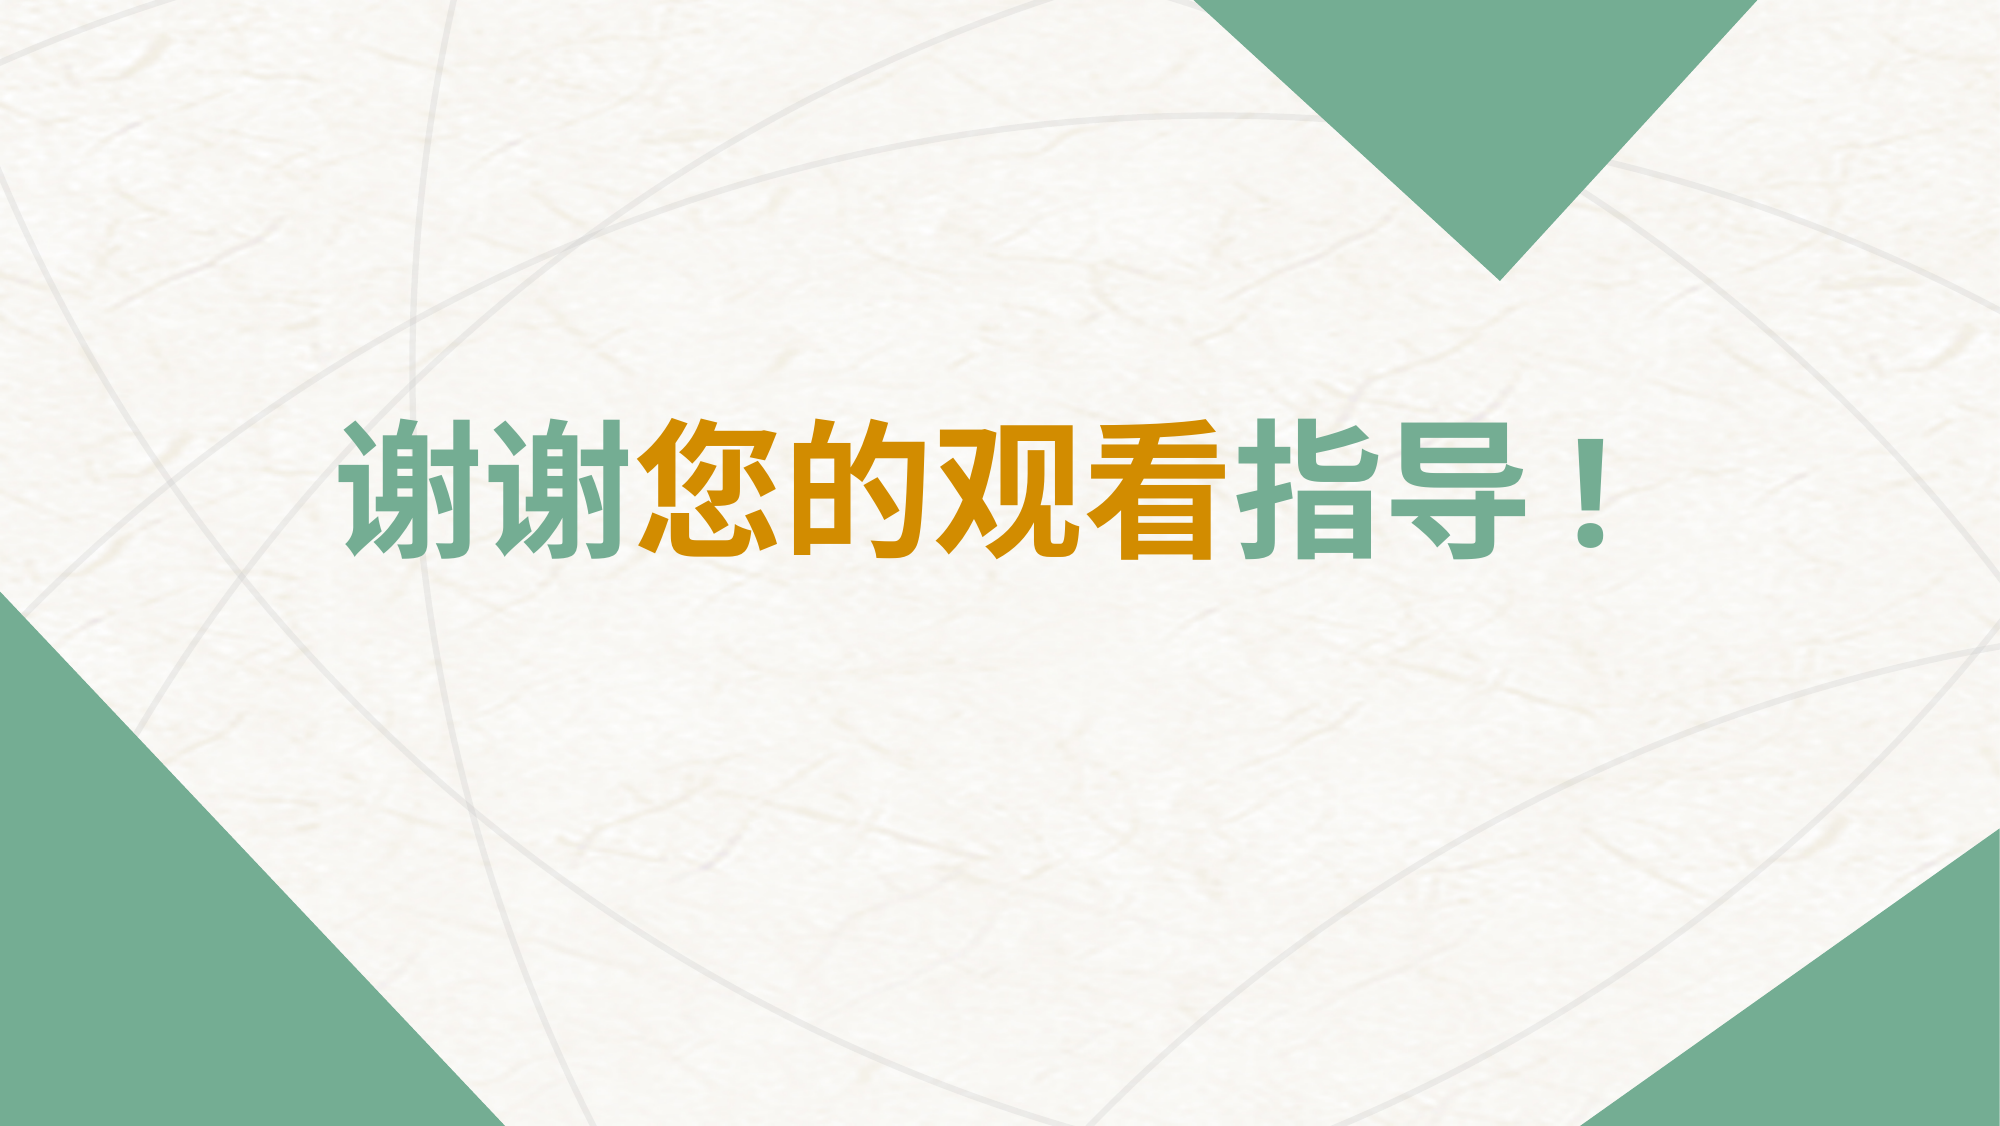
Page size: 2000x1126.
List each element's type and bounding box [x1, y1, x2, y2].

text_box [0, 0, 2000, 1126]
